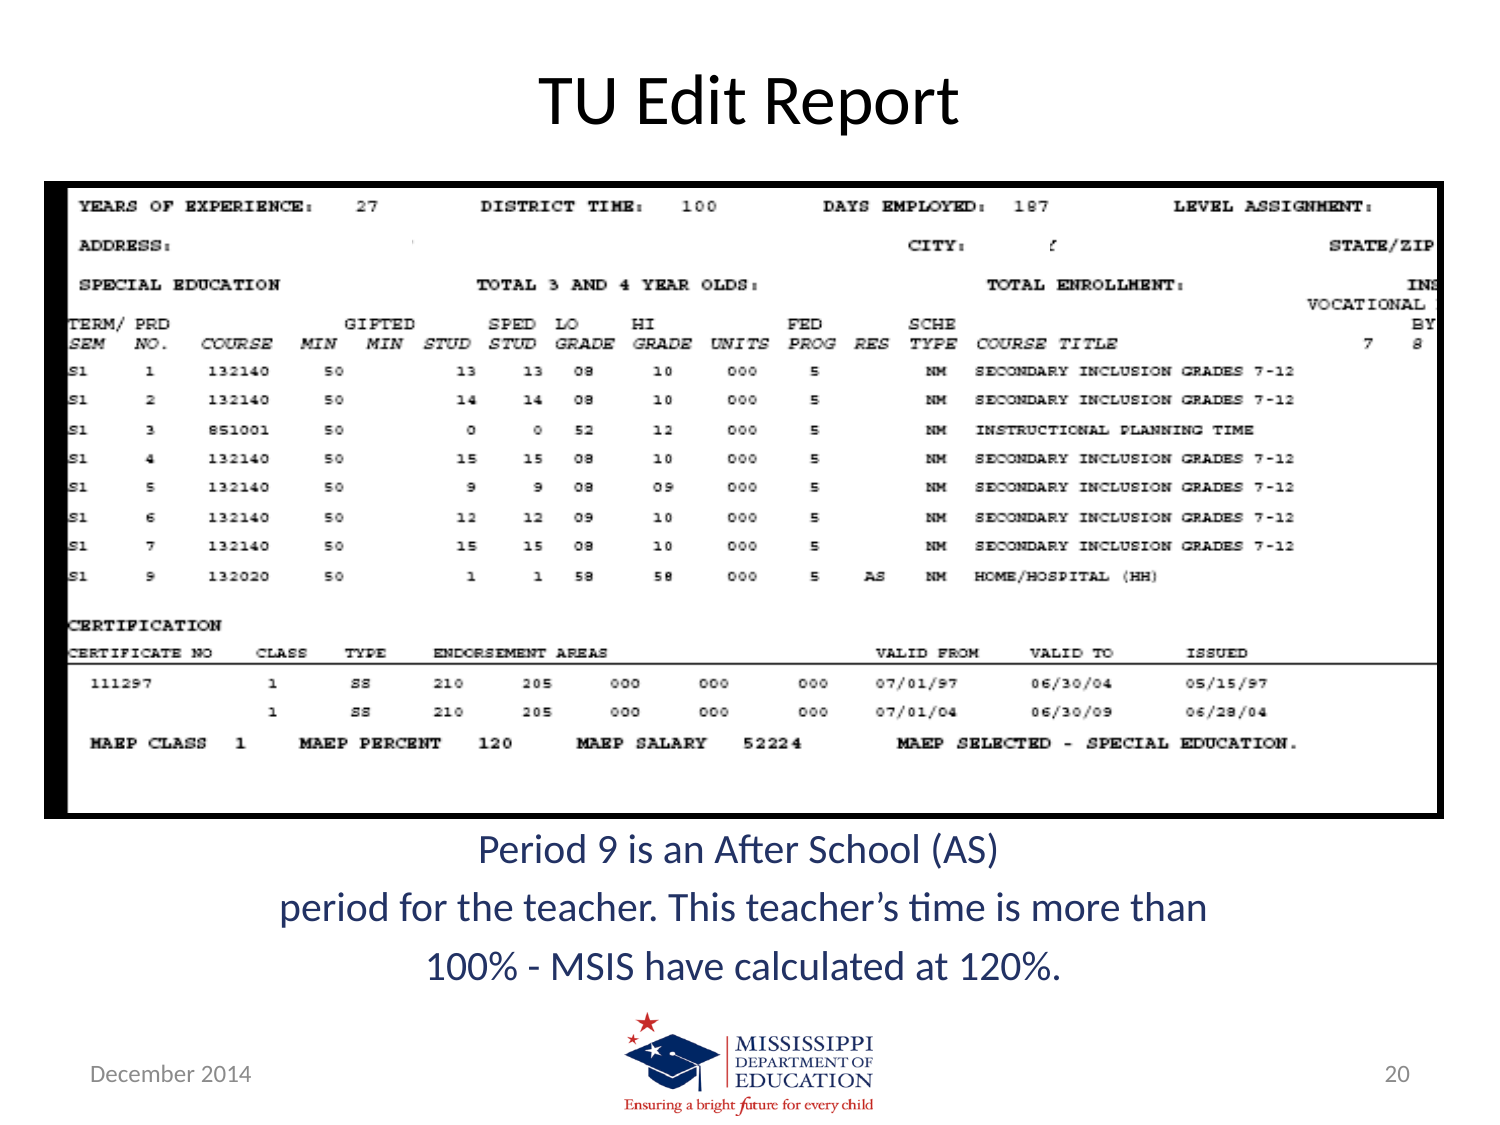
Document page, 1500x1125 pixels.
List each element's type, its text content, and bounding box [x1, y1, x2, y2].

list Period 9 is an After School (AS) period for the teacher. This teacher’s time is more than 100% - MSIS have calculated at 120%. [68, 822, 1419, 1002]
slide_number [75, 1042, 425, 1103]
title TU Edit Report [75, 45, 1425, 181]
picture [624, 1012, 873, 1116]
slide_number 20 [1074, 1042, 1425, 1103]
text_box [49, 187, 1438, 813]
